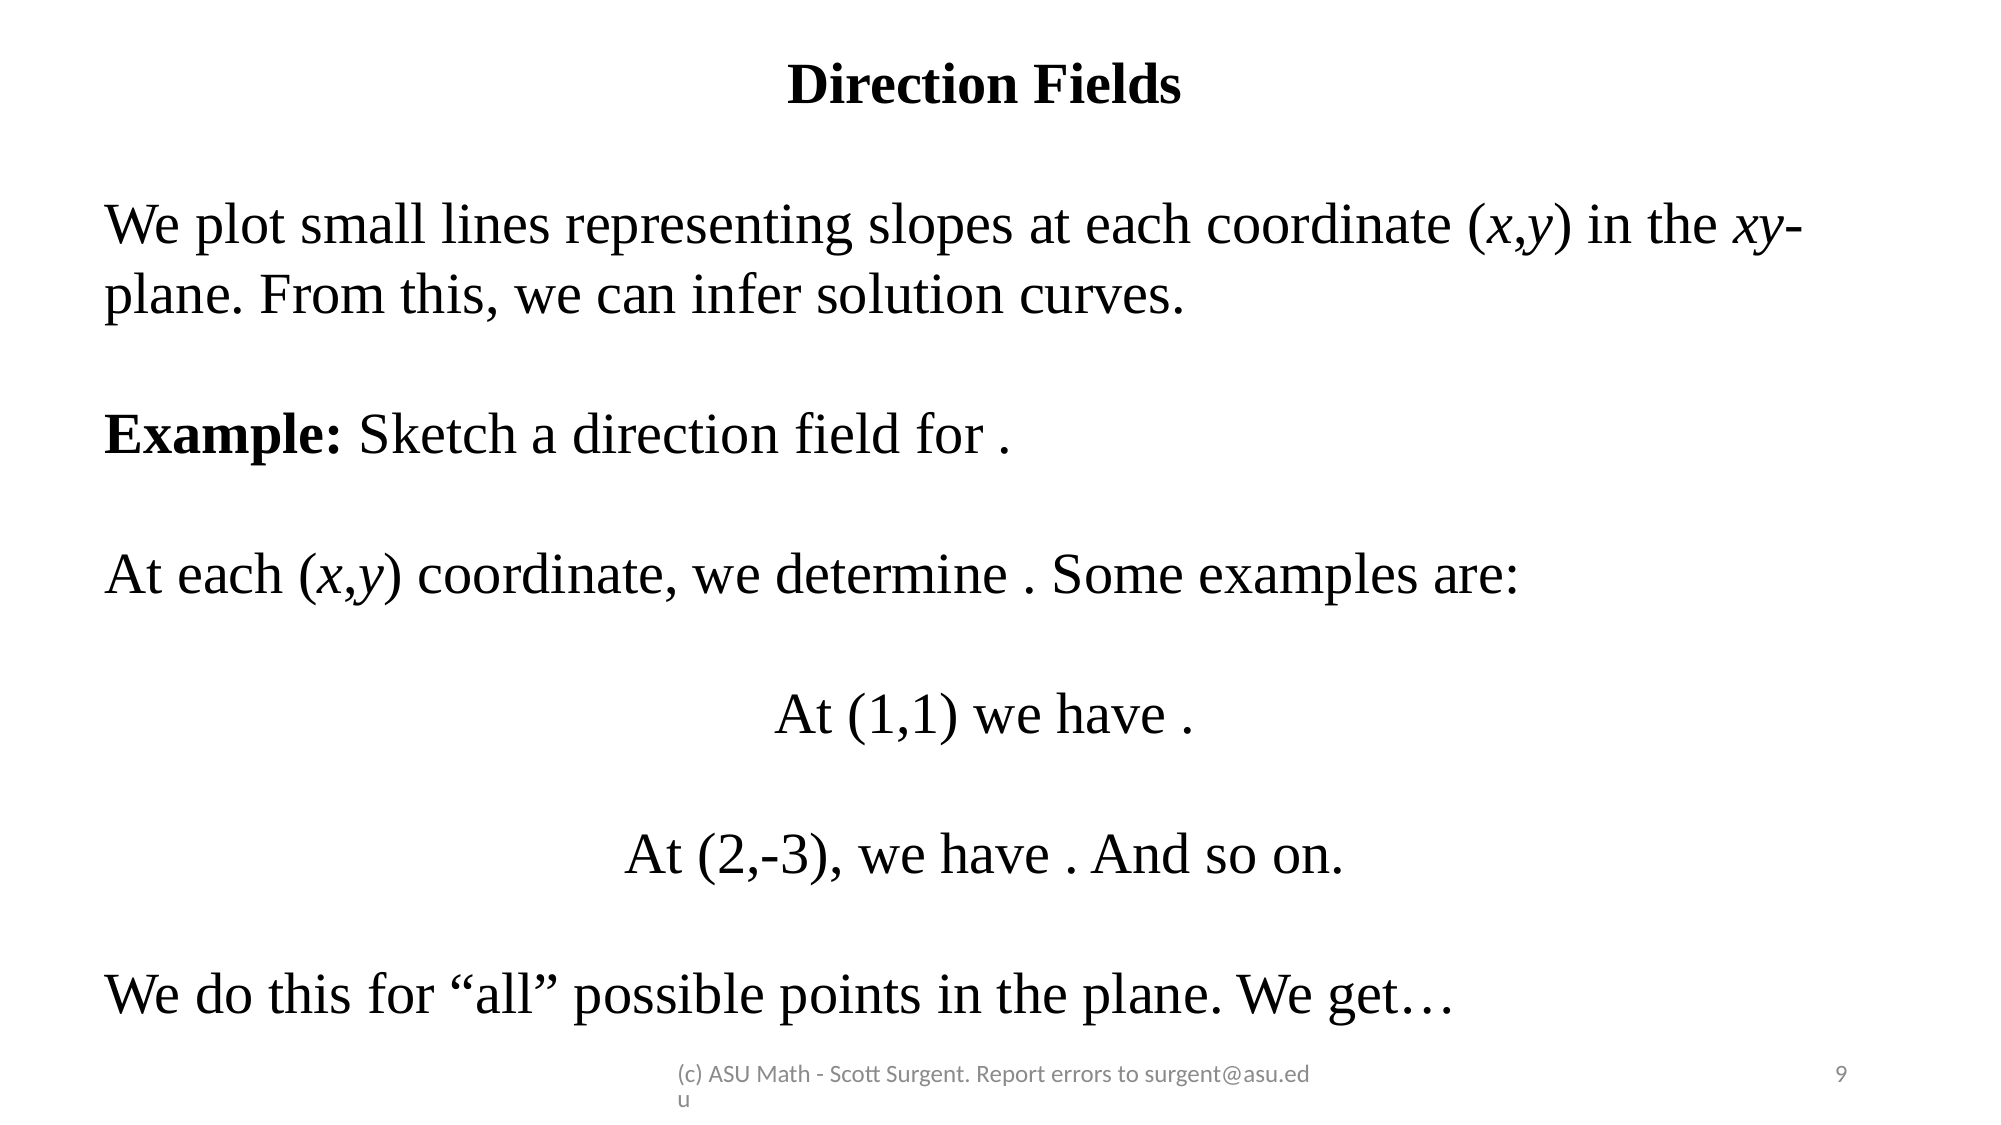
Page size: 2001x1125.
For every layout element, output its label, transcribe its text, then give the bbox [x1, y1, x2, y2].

footer (c) ASU Math - Scott Surgent. Report errors to surgent@asu.edu [662, 1042, 1338, 1103]
slide_number 9 [1412, 1042, 1863, 1103]
